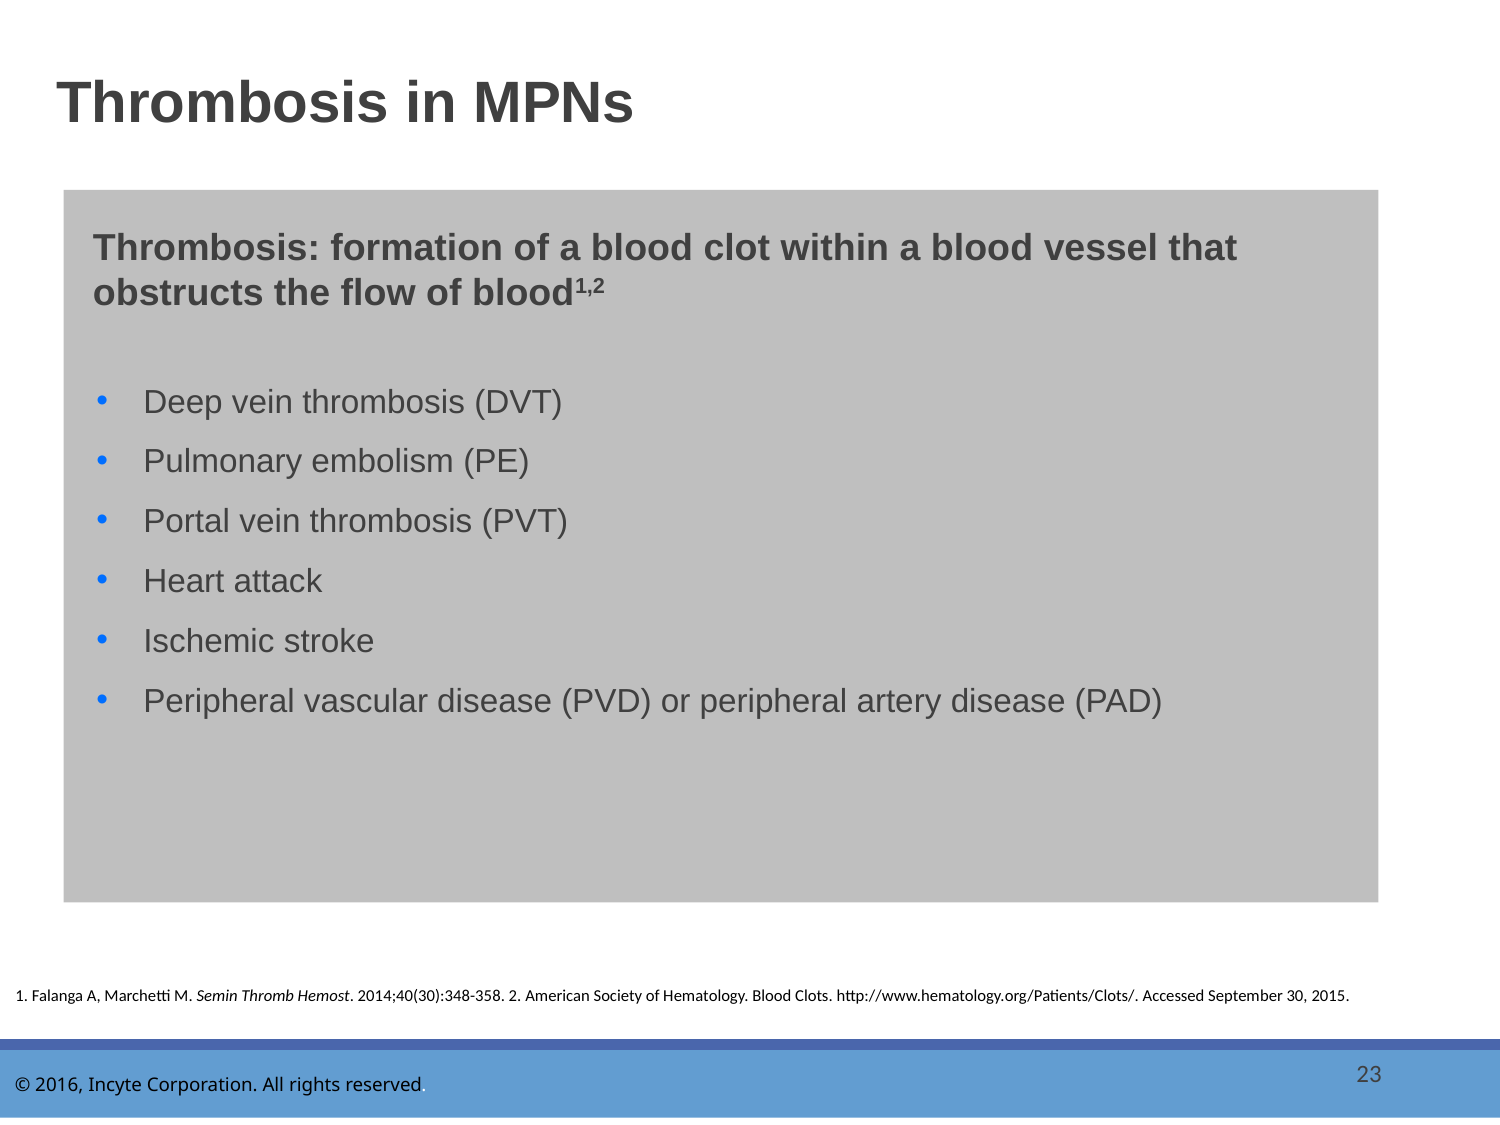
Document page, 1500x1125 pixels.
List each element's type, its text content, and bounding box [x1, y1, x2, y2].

text_box Thrombosis: formation of a blood clot within a blood vessel that obstructs the flow of blood1,2 [78, 215, 1279, 380]
title Thrombosis in MPNs [41, 28, 1245, 181]
text_box Deep vein thrombosis (DVT) Pulmonary embolism (PE) Portal vein thrombosis (PVT) Heart attack Ischemic stroke Peripheral vascular disease (PVD) or peripheral artery disease (PAD) [81, 352, 1208, 727]
text_box 1. Falanga A, Marchetti M. Semin Thromb Hemost. 2014;40(30):348-358. 2. American Society of Hematology. Blood Clots. http://www.hematology.org/Patients/Clots/. Accessed September 30, 2015. [0, 977, 1379, 1012]
slide_number 23 [1059, 1042, 1397, 1103]
text_box [63, 189, 1379, 904]
